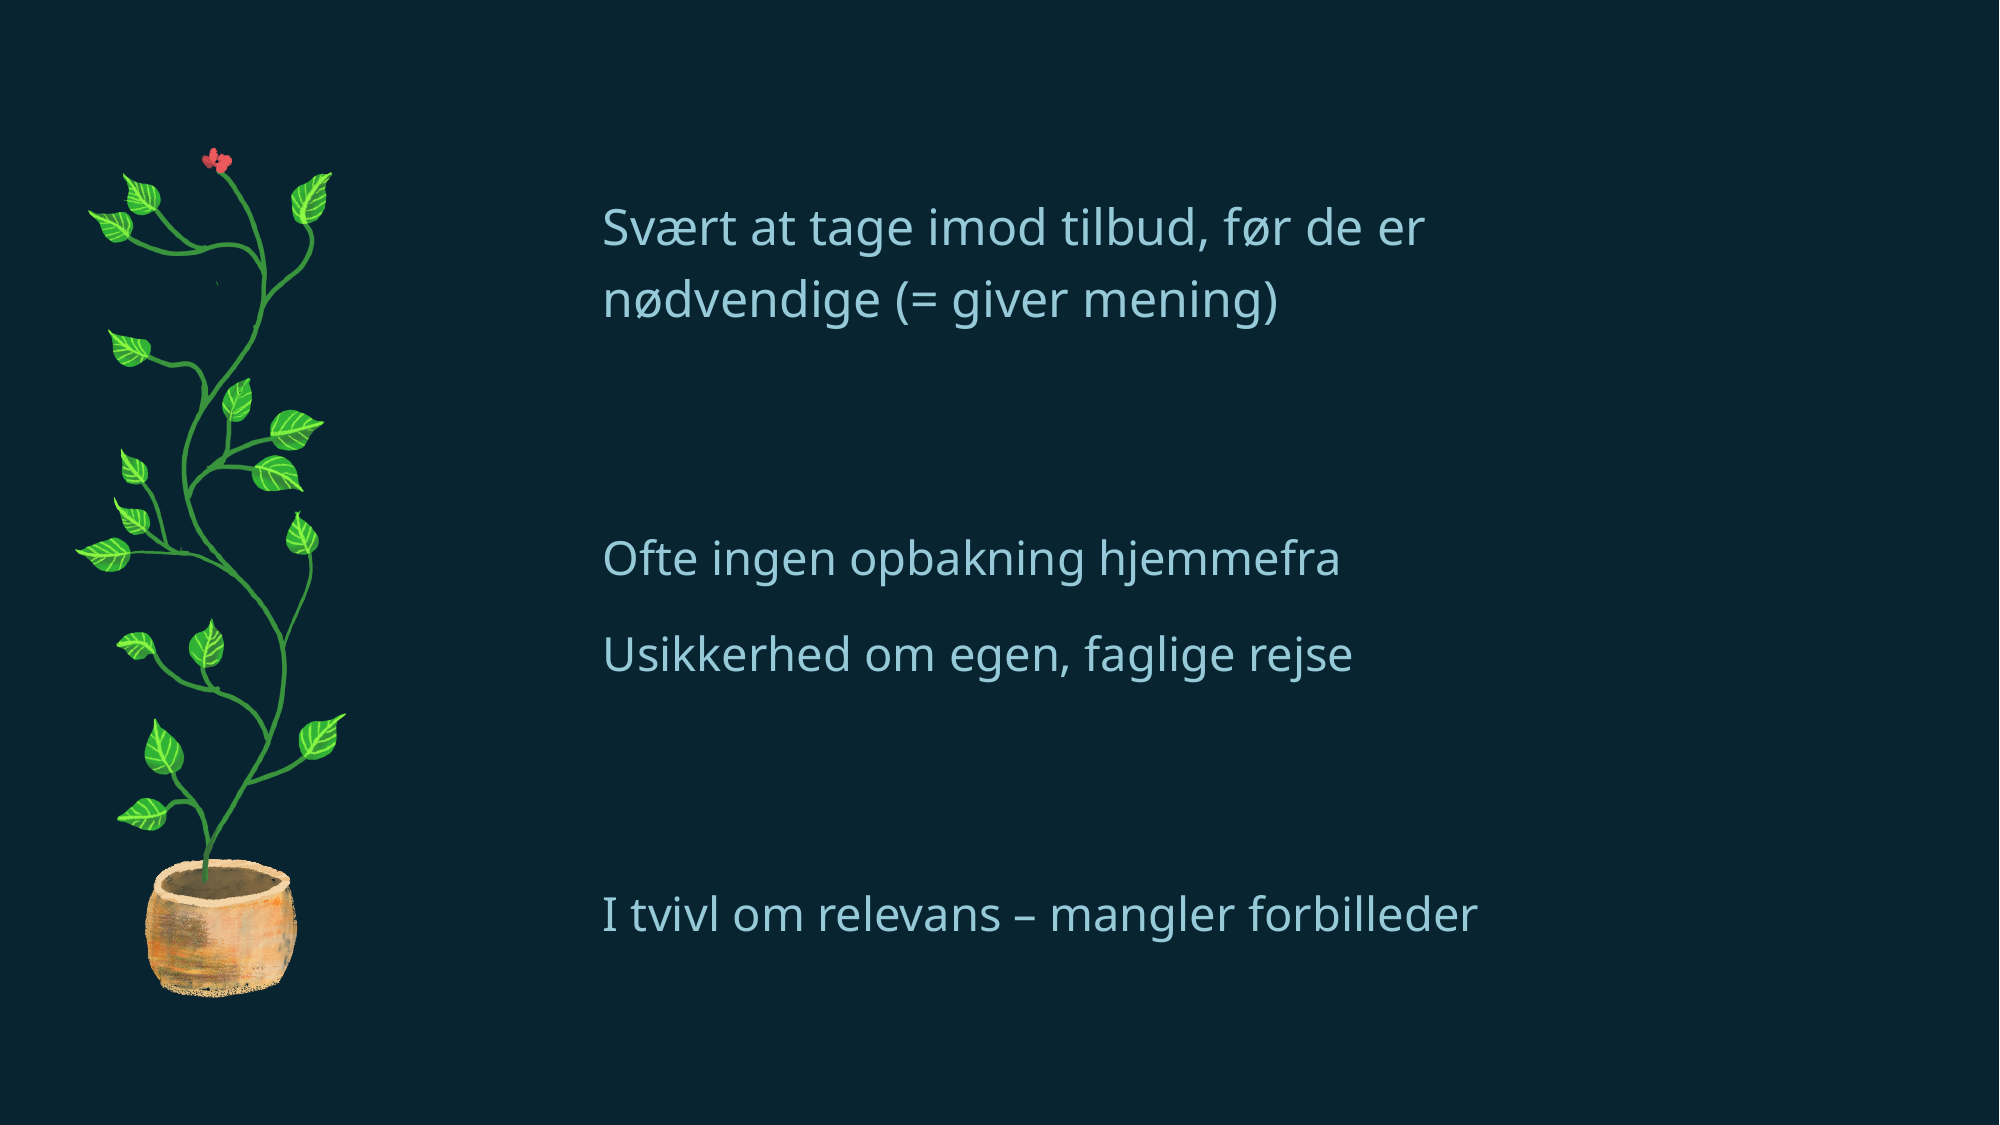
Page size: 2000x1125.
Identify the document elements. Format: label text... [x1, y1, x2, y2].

subtitle Ofte ingen opbakning hjemmefra Usikkerhed om egen, faglige rejse [587, 481, 1946, 690]
text_box Svært at tage imod tilbud, før de er nødvendige (= giver mening) [587, 176, 1708, 354]
title I tvivl om relevans – mangler forbilleder [587, 849, 1902, 949]
picture [16, 41, 415, 1050]
